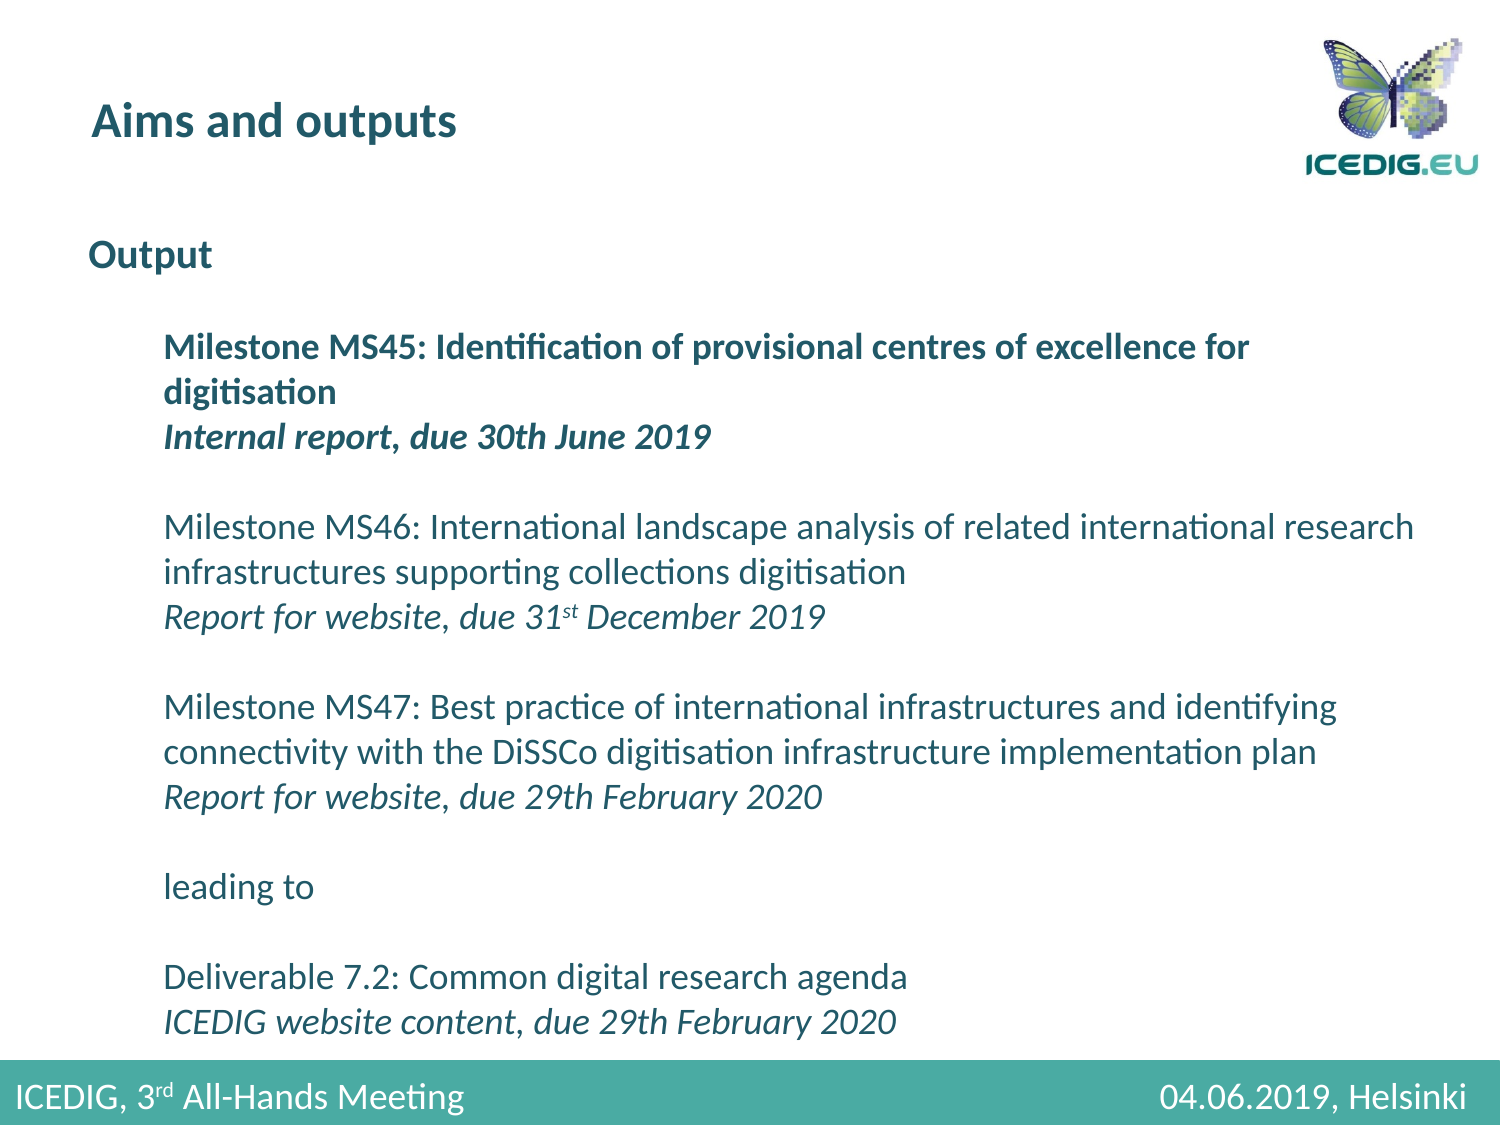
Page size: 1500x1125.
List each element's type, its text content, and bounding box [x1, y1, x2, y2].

picture [1302, 18, 1480, 197]
text_box Aims and outputs [76, 80, 904, 155]
text_box ICEDIG, 3rd All-Hands Meeting 04.06.2019, Helsinki [0, 1064, 1500, 1125]
text_box Output Milestone MS45: Identification of provisional centres of excellence for digitisation Internal report, due 30th June 2019 Milestone MS46: International landscape analysis of related international research infrastructures supporting collections digitisation Report for website, due 31st December 2019 Milestone MS47: Best practice of international infrastructures and identifying connectivity with the DiSSCo digitisation infrastructure implementation plan Report for website, due 29th February 2020 leading to Deliverable 7.2: Common digital research agenda ICEDIG website content, due 29th February 2020 [73, 219, 1447, 1050]
text_box [0, 1060, 1500, 1064]
